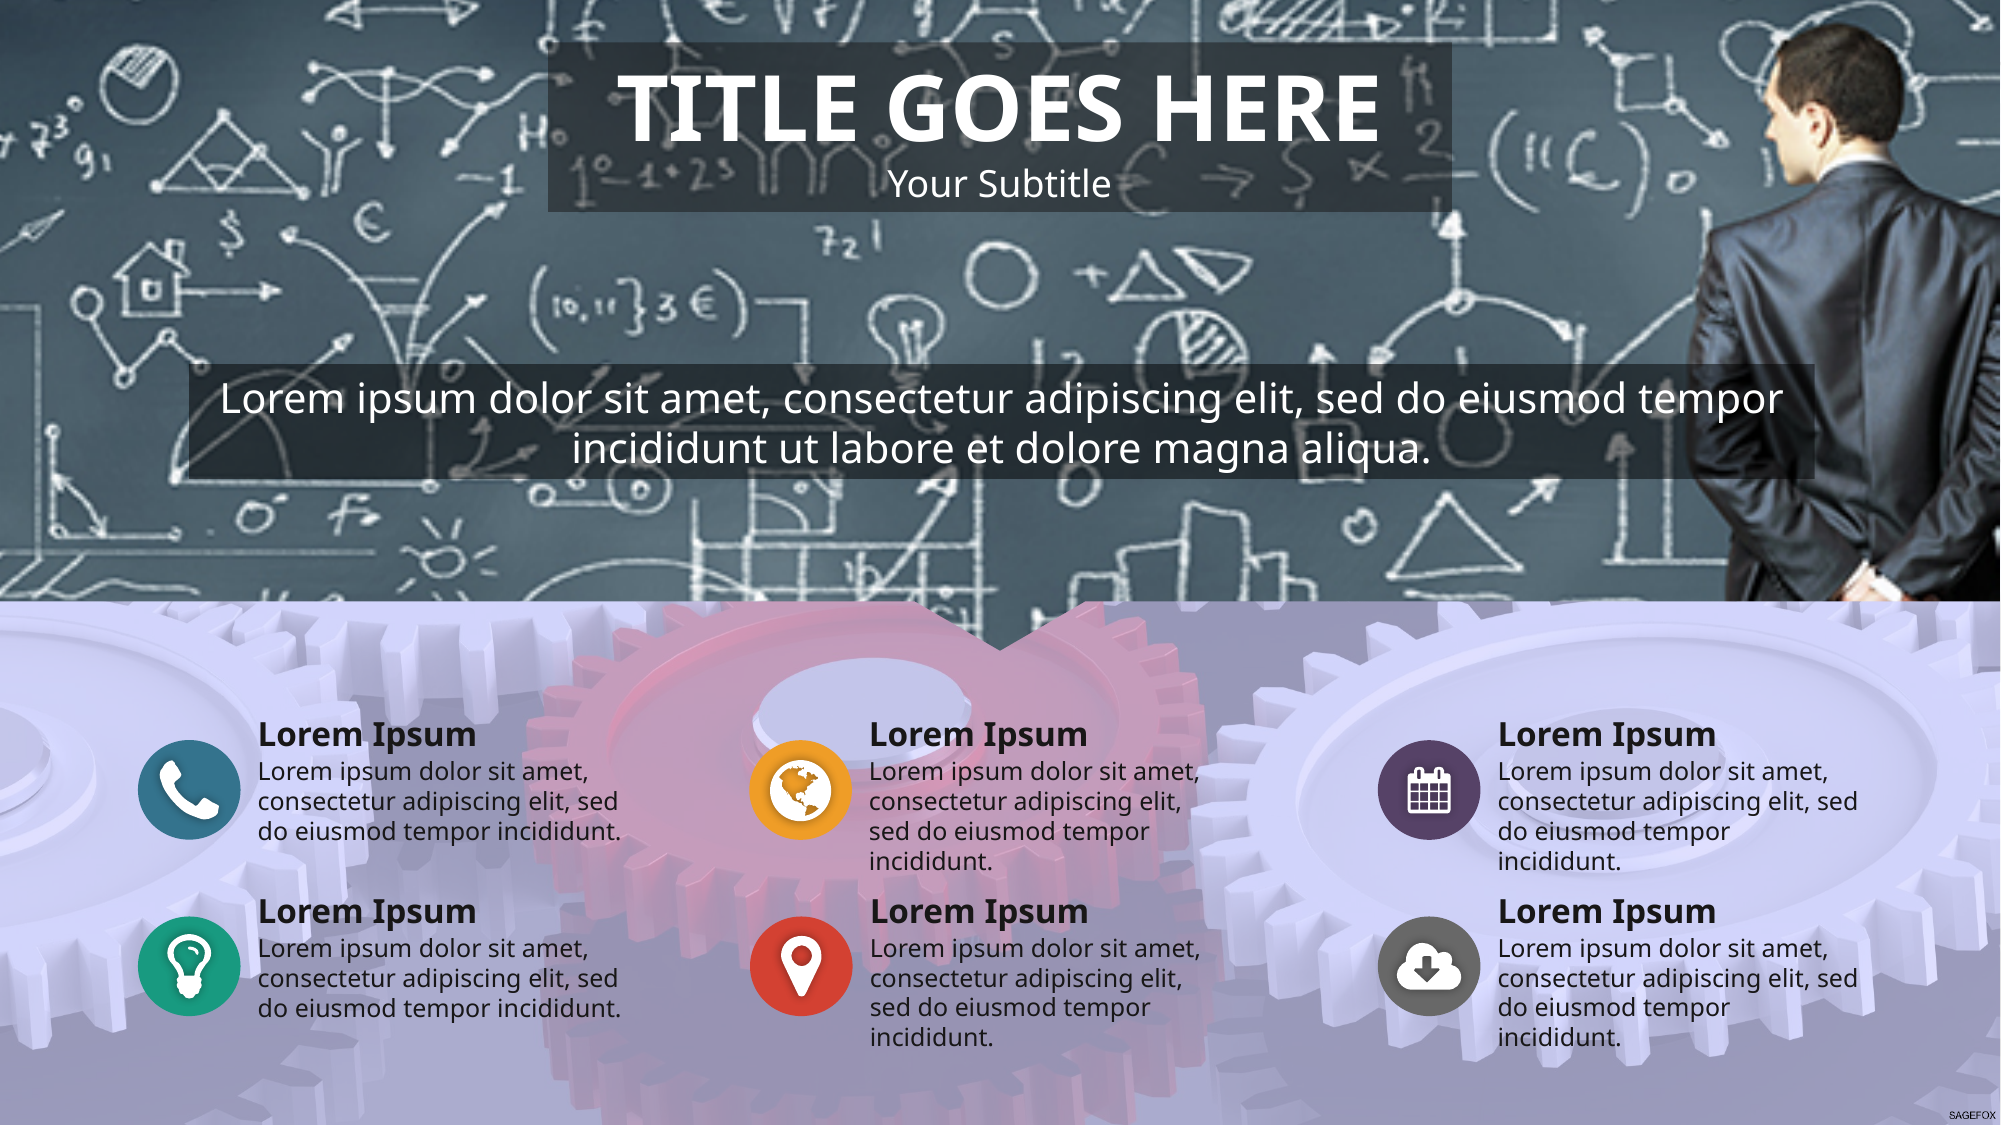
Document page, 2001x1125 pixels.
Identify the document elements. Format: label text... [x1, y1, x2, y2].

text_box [1497, 889, 1862, 1023]
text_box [868, 713, 1230, 847]
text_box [749, 916, 853, 1017]
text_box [257, 713, 630, 847]
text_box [257, 889, 630, 1023]
text_box Lorem ipsum dolor sit amet, consectetur adipiscing elit, sed do eiusmod tempor incididunt ut labore et dolore [0, 651, 2000, 1125]
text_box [137, 740, 241, 840]
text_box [1497, 713, 1862, 847]
picture [0, 0, 2001, 1125]
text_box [869, 889, 1230, 1023]
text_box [749, 740, 852, 840]
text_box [137, 916, 241, 1017]
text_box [1377, 916, 1481, 1017]
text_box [1377, 740, 1481, 840]
